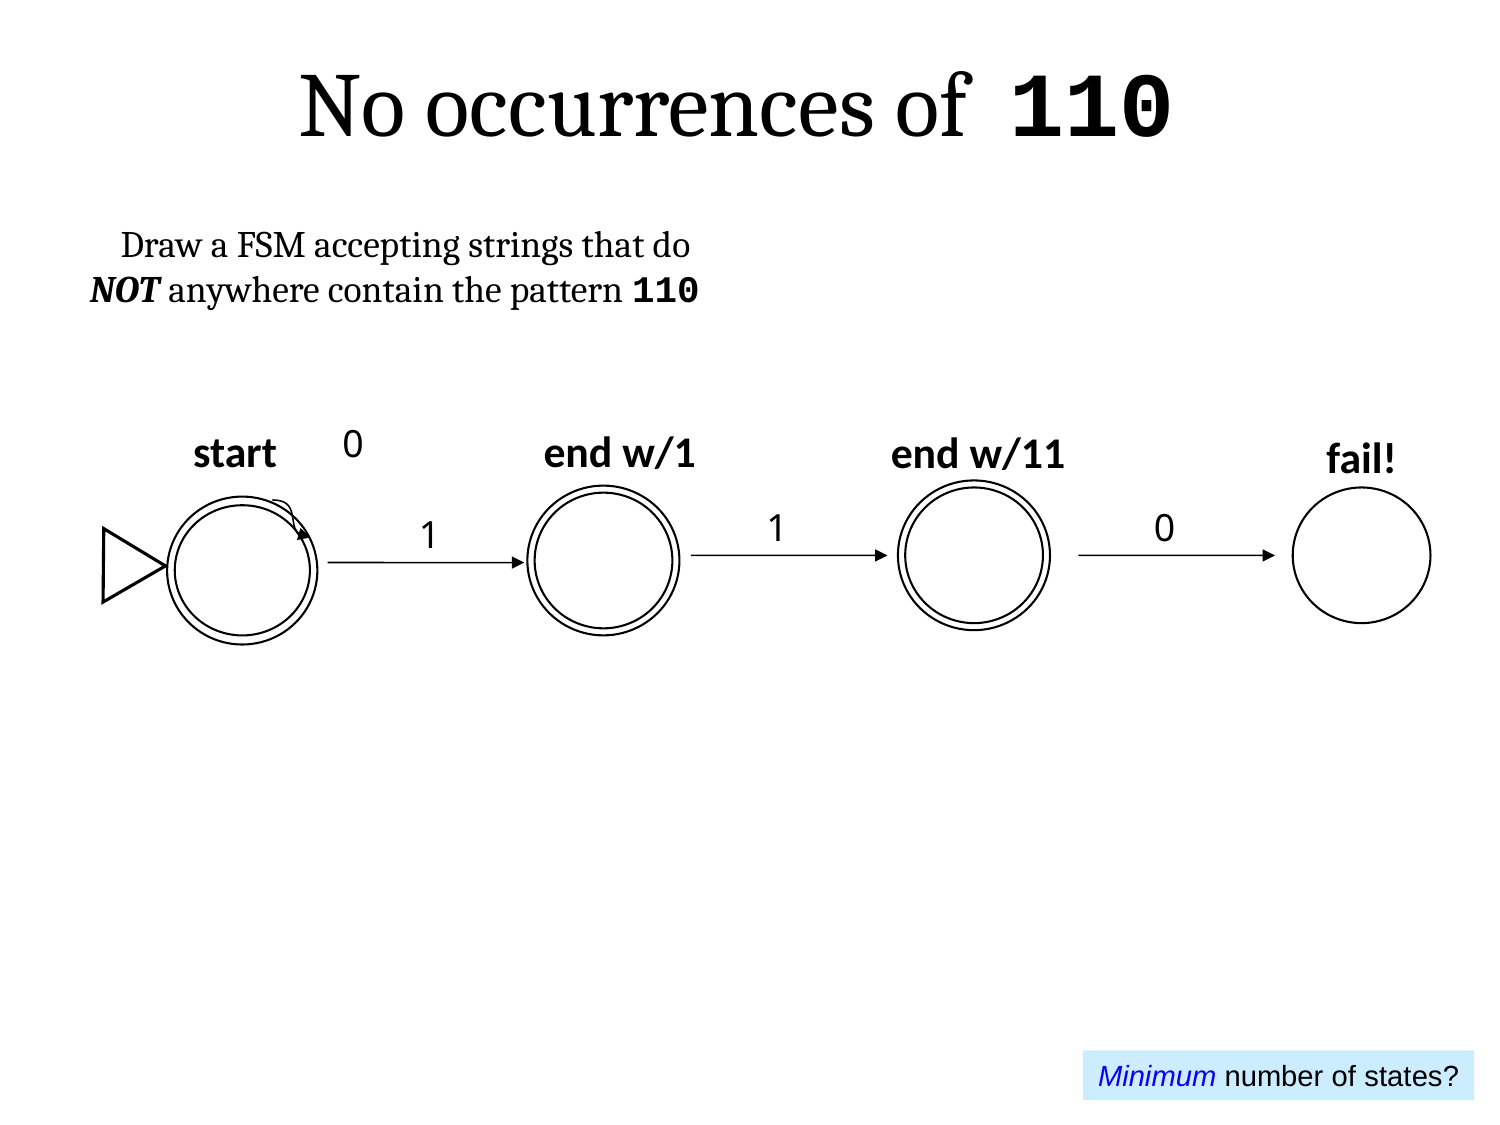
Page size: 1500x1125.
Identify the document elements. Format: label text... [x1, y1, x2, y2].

text_box 1 [751, 496, 827, 556]
text_box [897, 485, 1051, 631]
text_box [172, 600, 195, 629]
text_box Minimum number of states? [1083, 1050, 1475, 1101]
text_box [272, 499, 311, 539]
text_box No occurrences of 110 [77, 37, 1395, 163]
text_box [1215, 549, 1276, 562]
text_box start [178, 416, 293, 484]
text_box [480, 556, 525, 569]
text_box [167, 496, 318, 645]
text_box 0 [327, 412, 403, 473]
text_box 0 [1139, 496, 1215, 556]
text_box [827, 549, 888, 562]
text_box 1 [404, 503, 480, 564]
text_box Draw a FSM accepting strings that do NOT anywhere contain the pattern 110 [74, 212, 737, 318]
text_box end w/1 [528, 416, 711, 484]
text_box [1292, 490, 1431, 624]
text_box [103, 528, 166, 603]
text_box end w/11 [876, 416, 1081, 485]
text_box [527, 485, 680, 636]
text_box fail! [1311, 421, 1412, 490]
